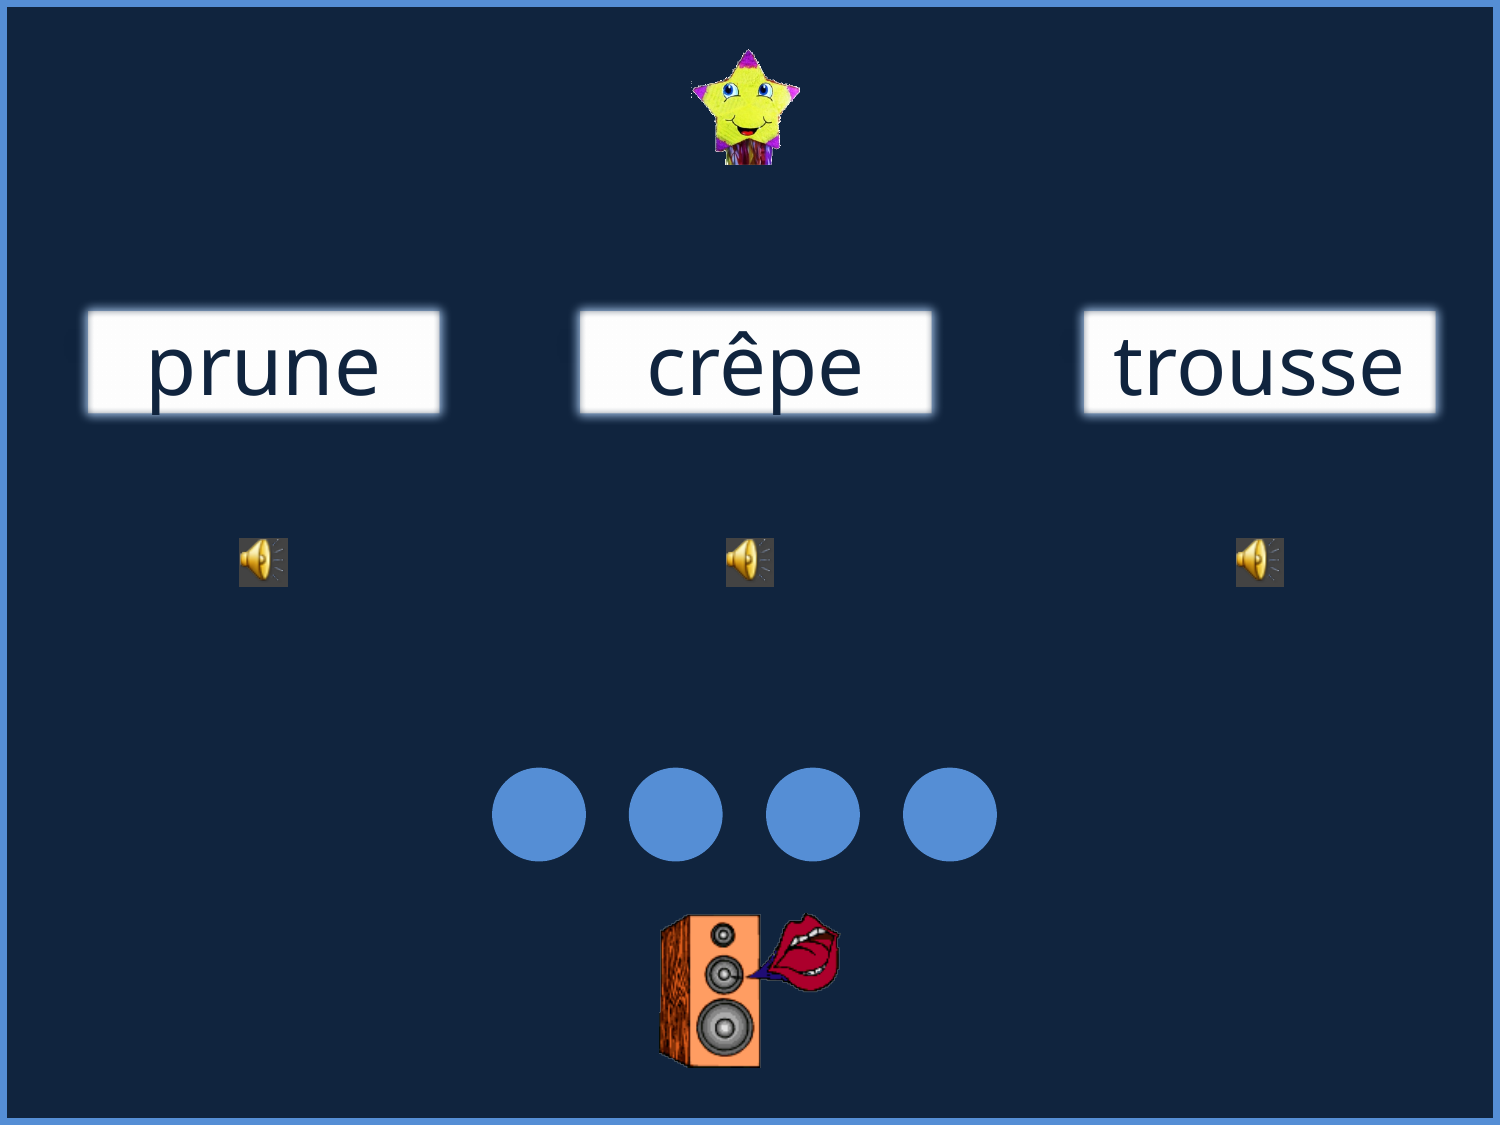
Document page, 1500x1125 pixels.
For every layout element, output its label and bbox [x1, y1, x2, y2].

picture [1234, 537, 1286, 588]
text_box [626, 765, 725, 864]
text_box [0, 0, 1500, 1125]
picture [659, 913, 841, 1068]
text_box [900, 765, 999, 864]
picture [238, 537, 289, 588]
text_box [490, 765, 588, 864]
text_box [763, 765, 862, 864]
picture [724, 537, 776, 588]
picture [691, 46, 801, 166]
